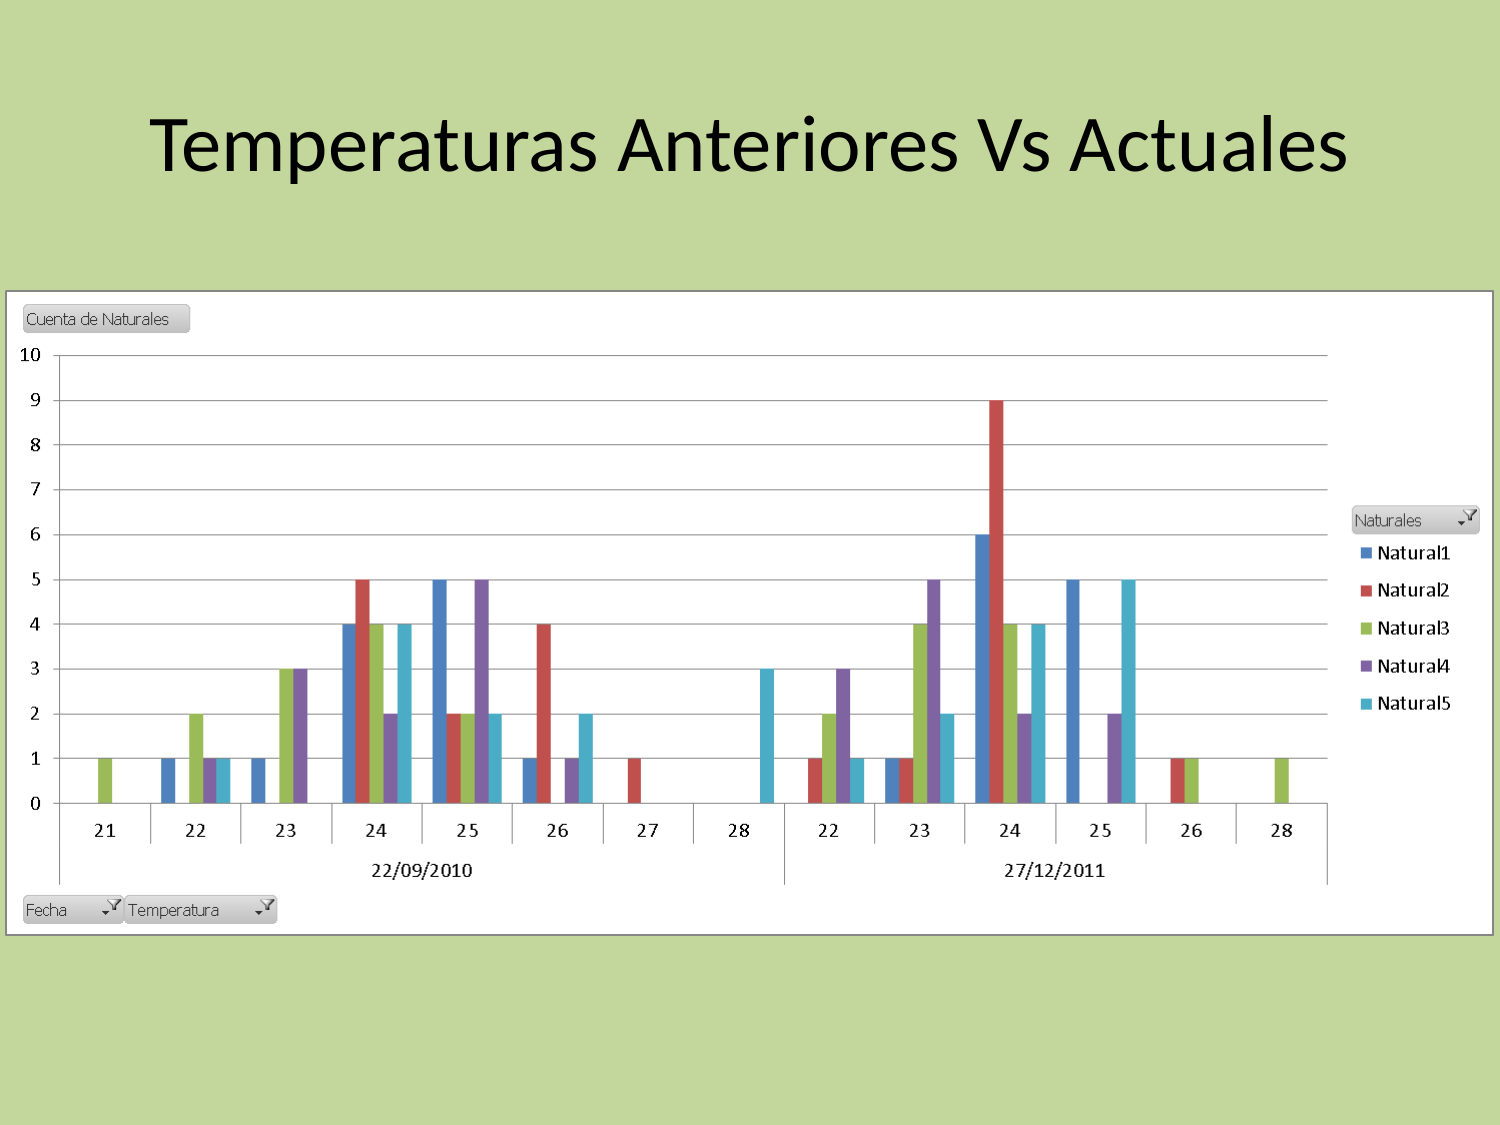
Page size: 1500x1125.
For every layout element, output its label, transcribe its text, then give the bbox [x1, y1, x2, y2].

title Temperaturas Anteriores Vs Actuales [75, 45, 1425, 233]
picture [5, 290, 1494, 937]
